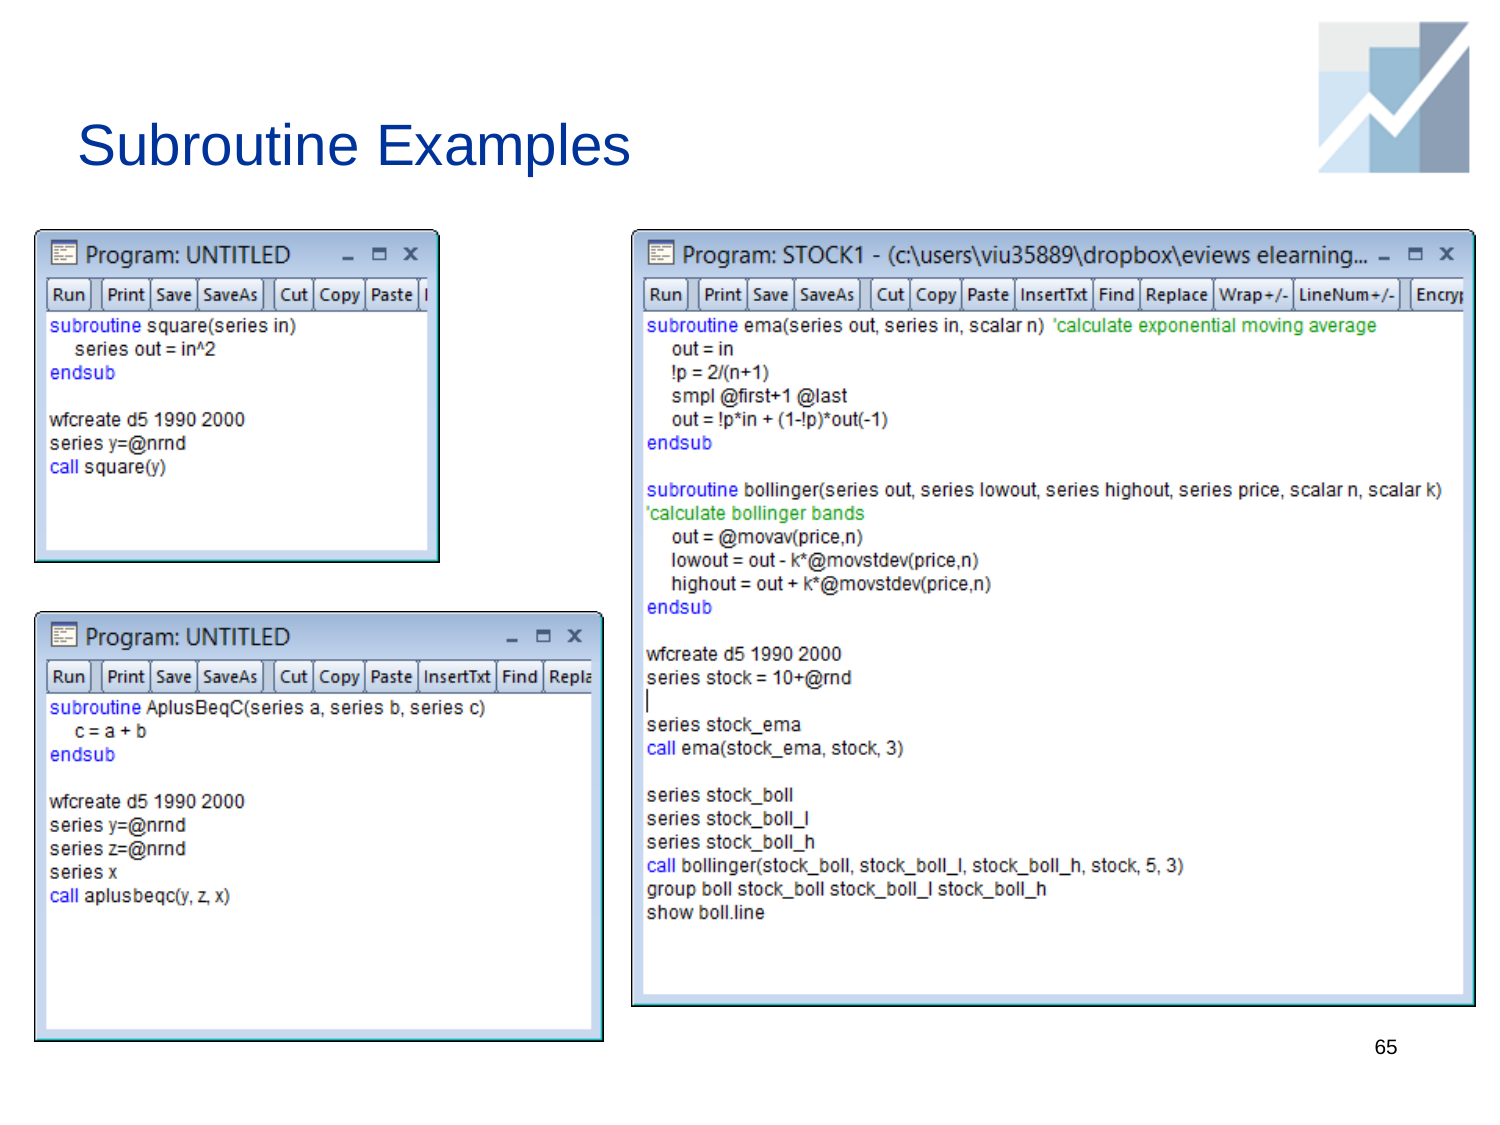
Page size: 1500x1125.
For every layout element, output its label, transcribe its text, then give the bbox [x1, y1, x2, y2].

title Subroutine Examples [62, 0, 1297, 185]
slide_number 65 [1262, 1016, 1413, 1067]
picture [1300, 11, 1479, 181]
picture [34, 229, 440, 563]
picture [34, 611, 604, 1042]
picture [630, 229, 1476, 1007]
